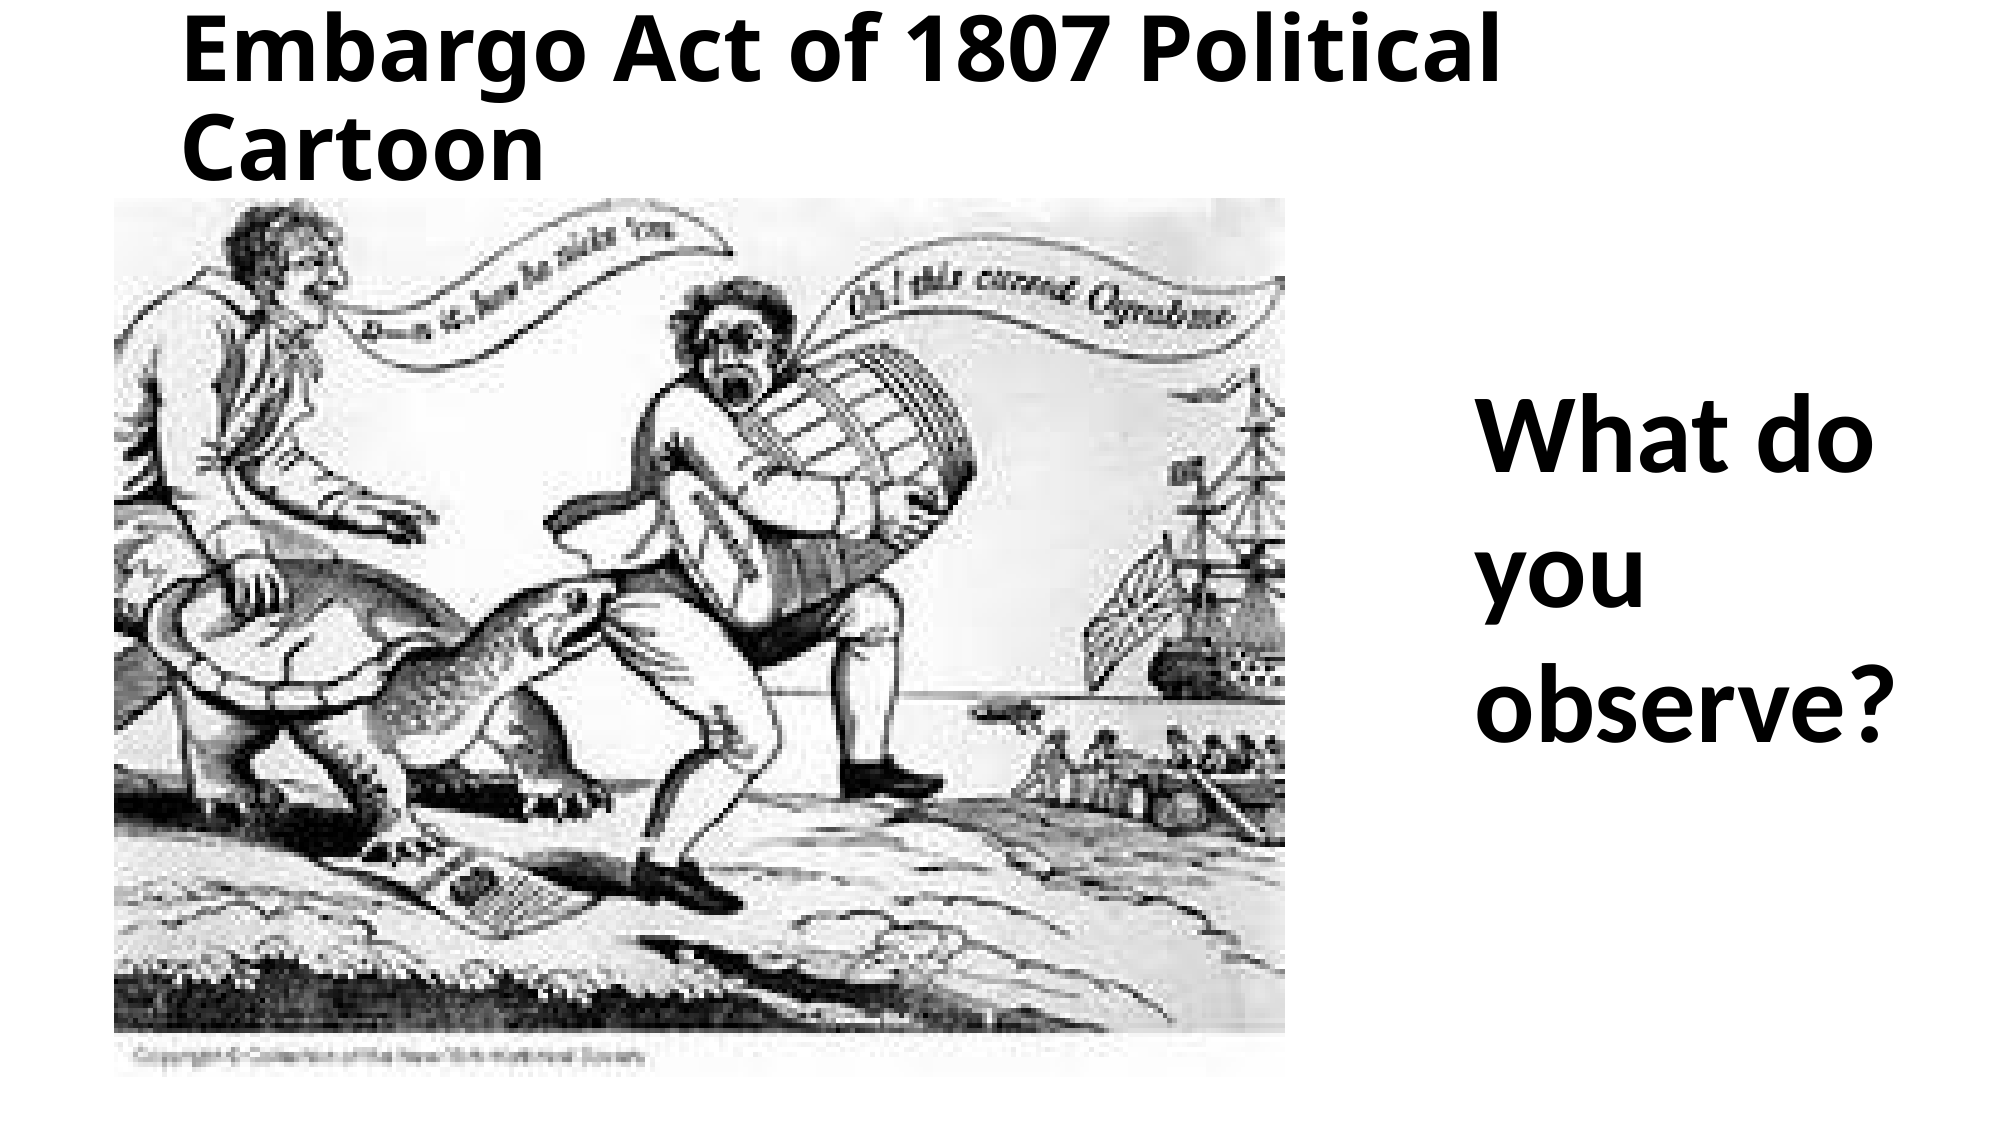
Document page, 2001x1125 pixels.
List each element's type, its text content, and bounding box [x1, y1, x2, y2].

text_box What do you observe? [1460, 352, 1927, 773]
title Embargo Act of 1807 Political Cartoon [164, 4, 1599, 199]
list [114, 198, 1285, 1077]
